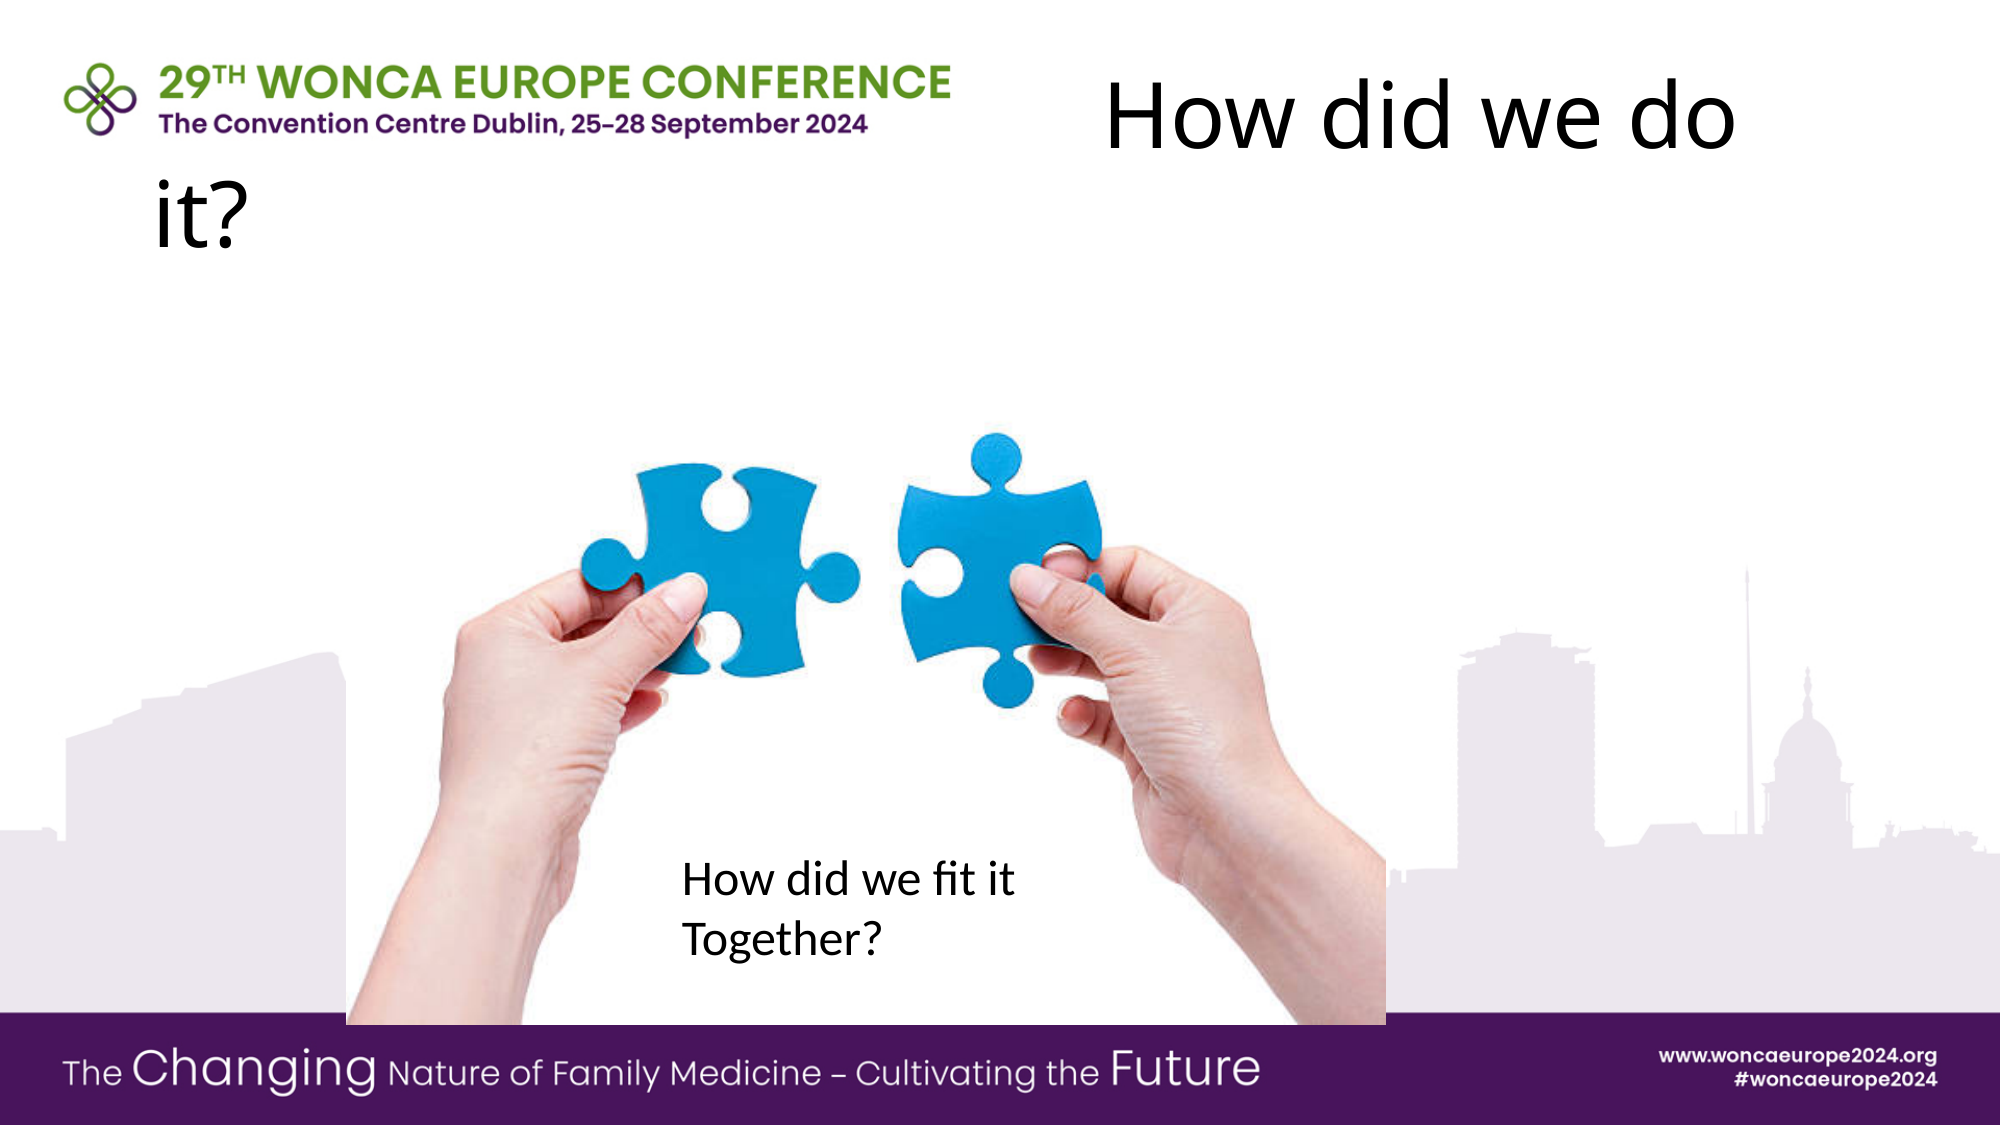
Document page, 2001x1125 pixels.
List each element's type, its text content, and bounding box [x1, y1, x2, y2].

picture [0, 0, 2000, 1125]
title How did we do it? [137, 59, 1863, 278]
